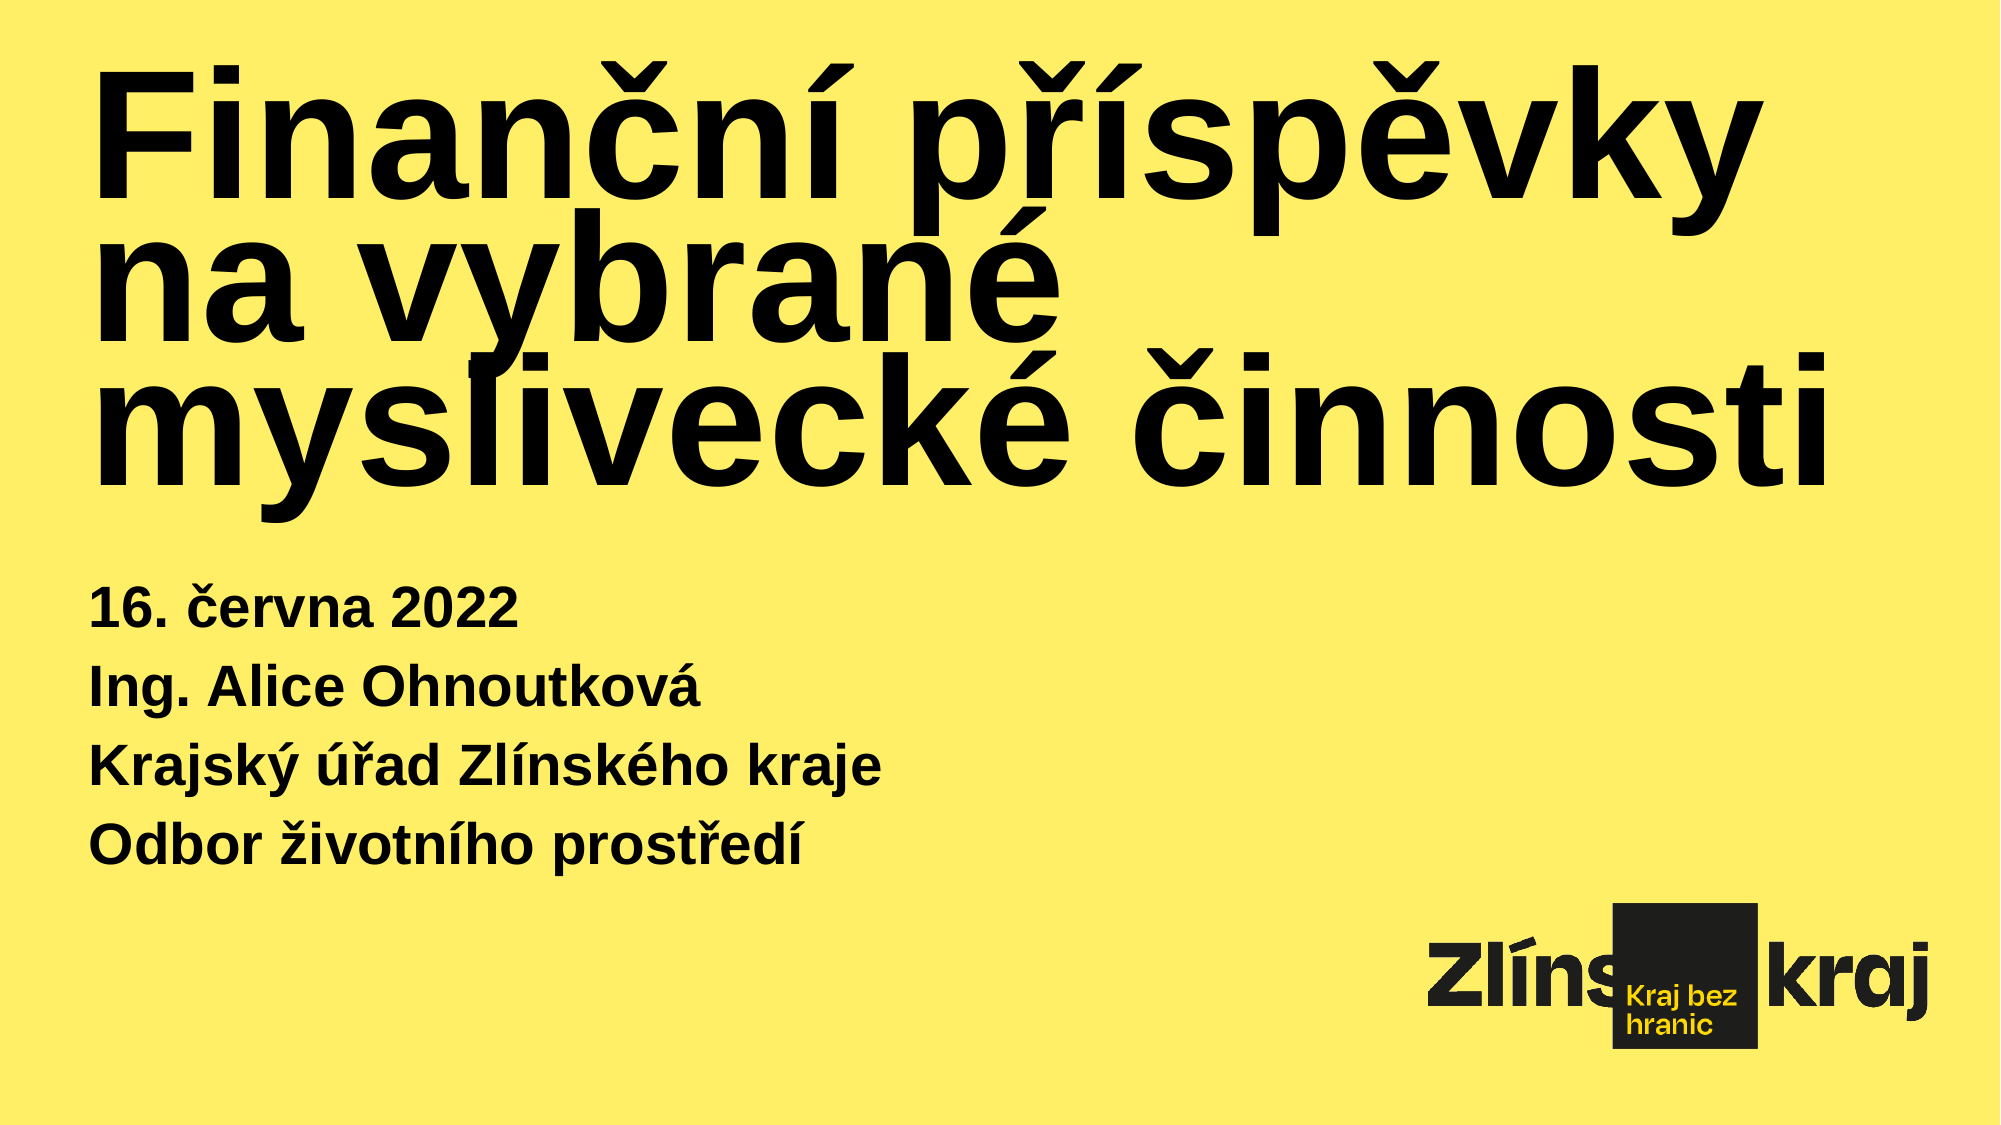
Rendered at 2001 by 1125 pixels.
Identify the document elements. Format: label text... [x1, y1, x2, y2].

title Finanční příspěvky na vybrané myslivecké činnosti [74, 76, 1928, 660]
subtitle 16. června 2022 Ing. Alice Ohnoutková Krajský úřad Zlínského kraje Odbor životního prostředí [74, 572, 1574, 933]
picture [1428, 903, 1928, 1049]
